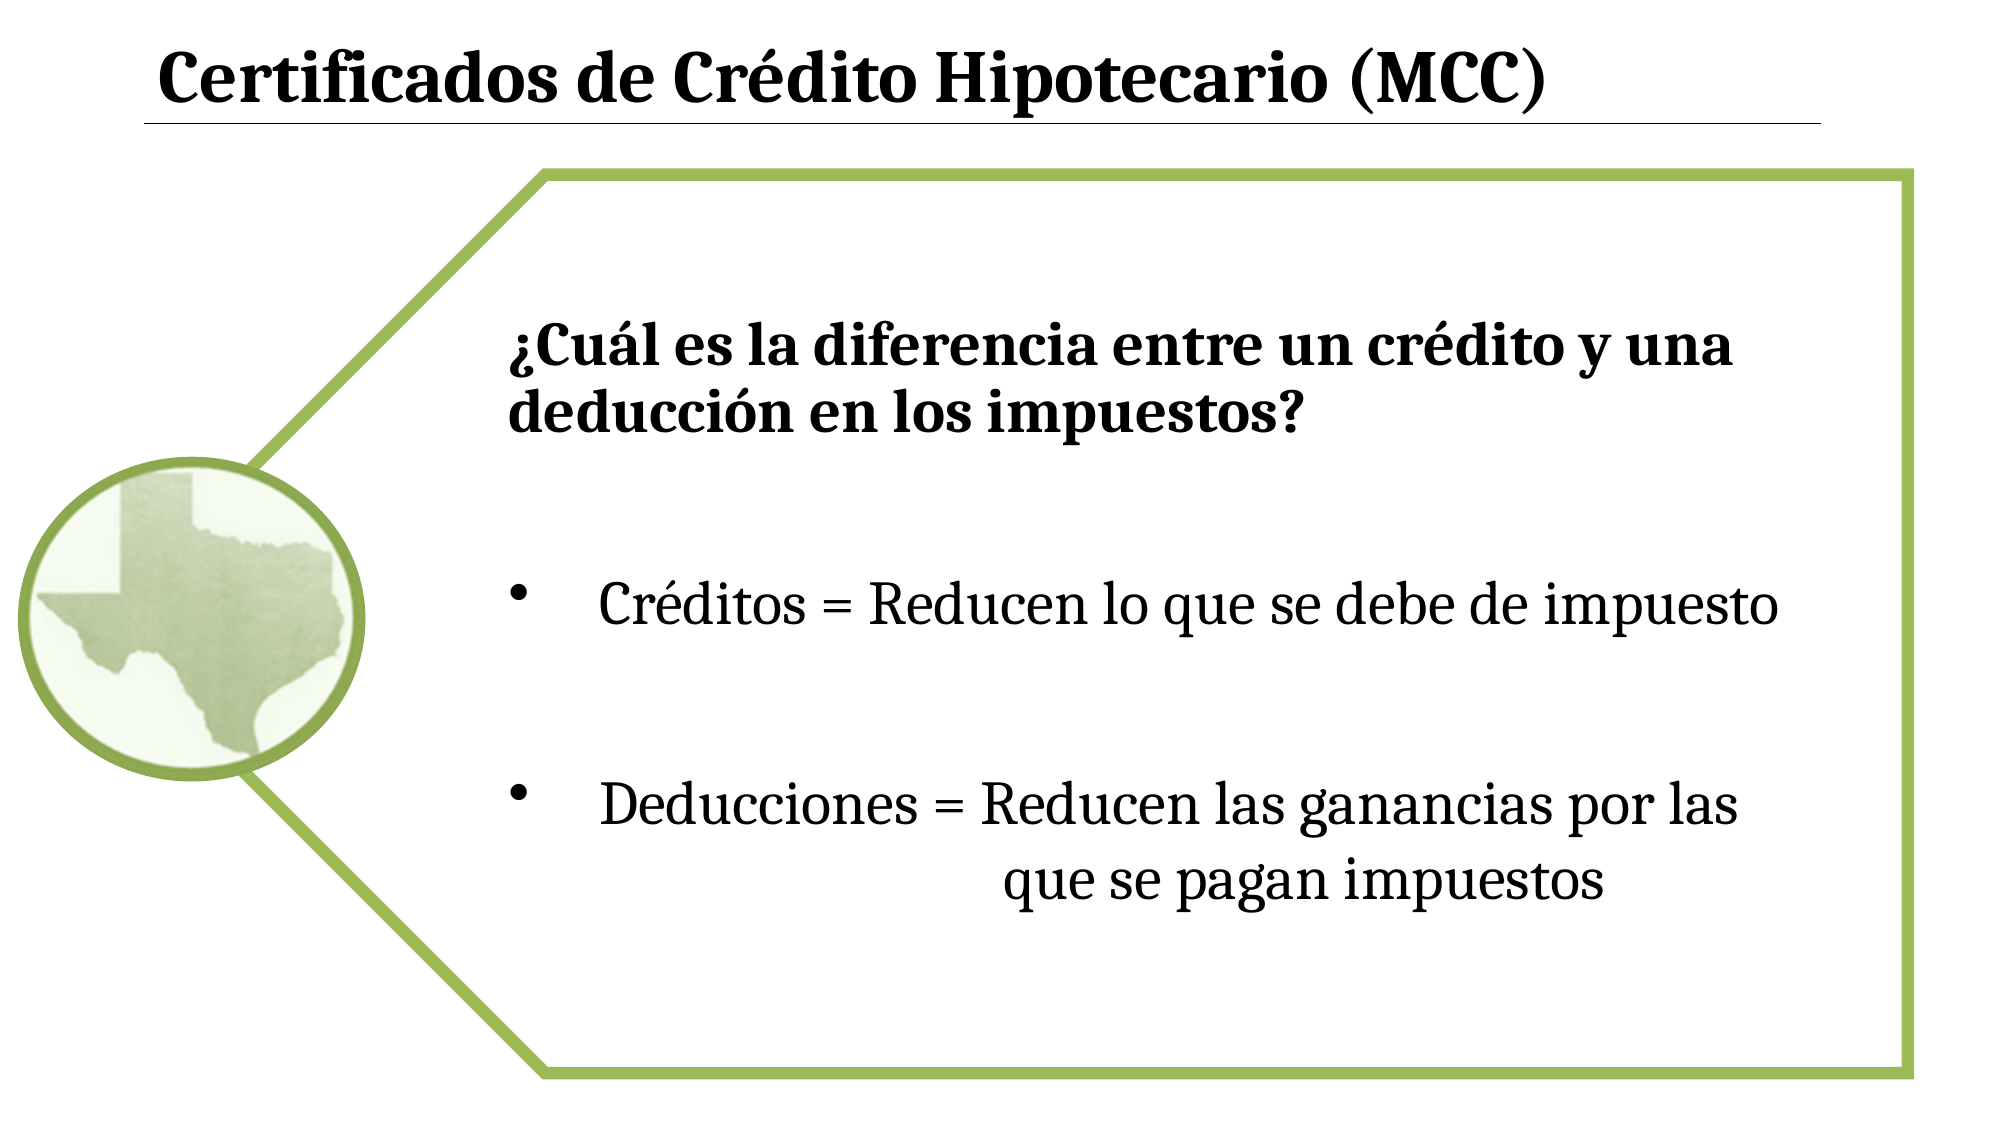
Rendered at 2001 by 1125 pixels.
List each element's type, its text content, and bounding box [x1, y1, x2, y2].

text_box [18, 485, 95, 753]
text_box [95, 174, 1908, 1074]
text_box Certificados de Crédito Hipotecario (MCC) [144, 29, 1908, 174]
